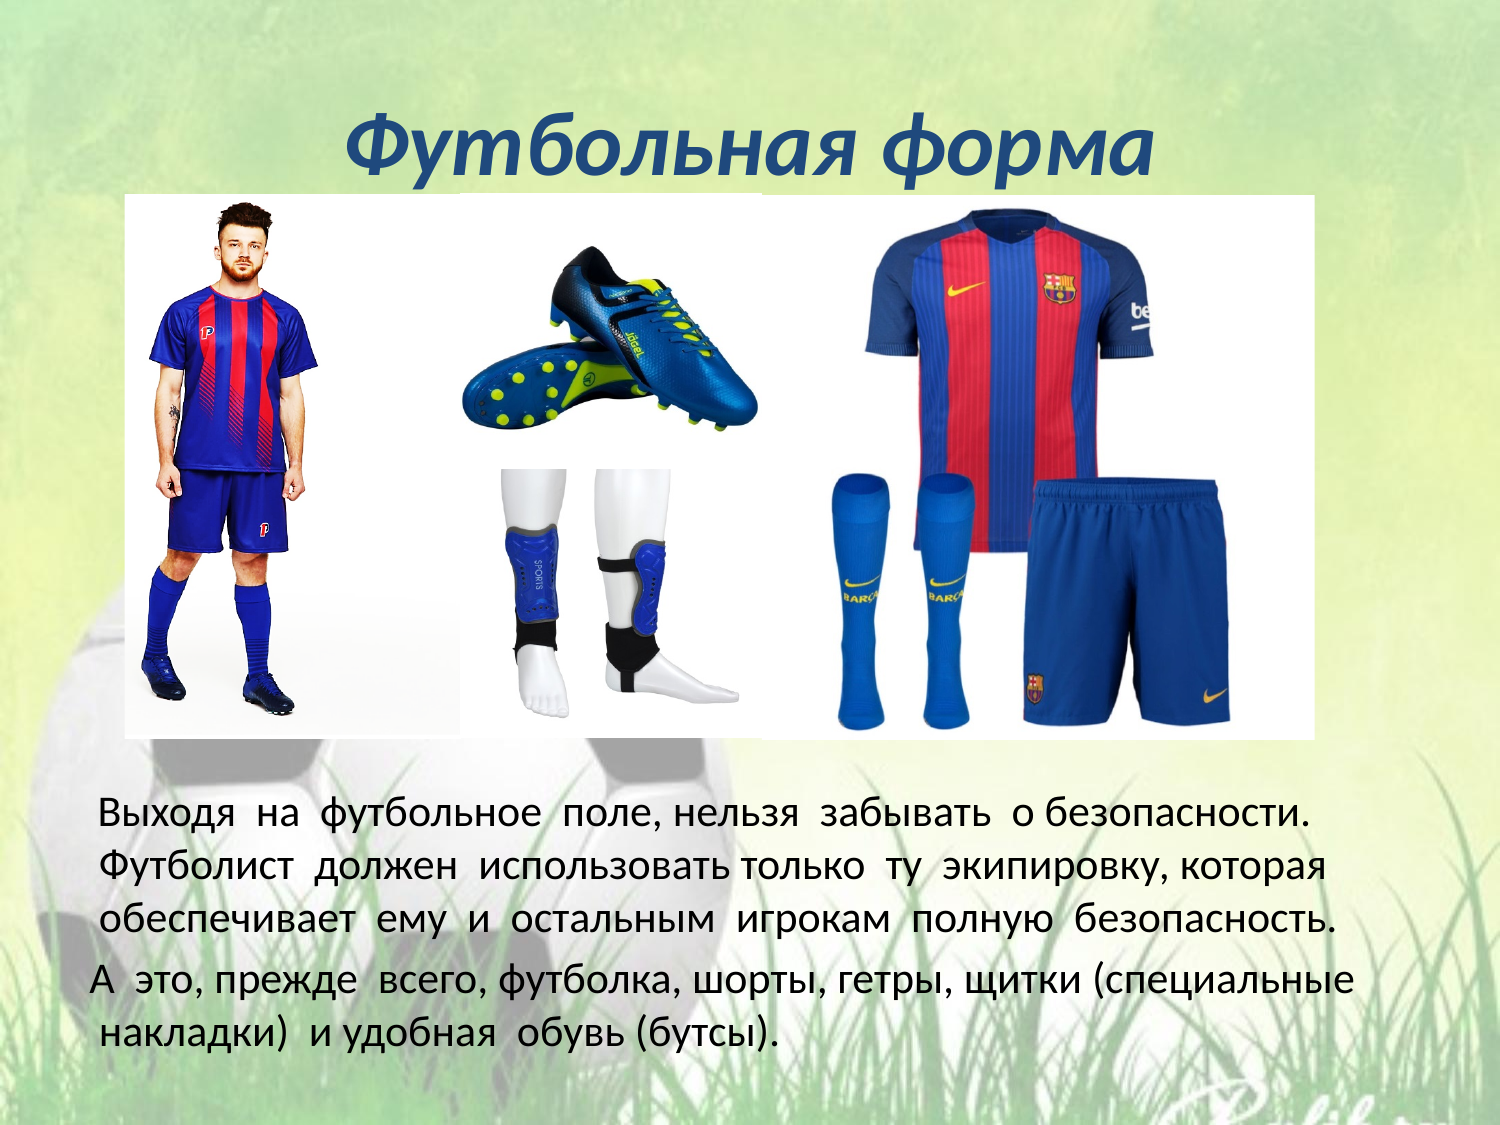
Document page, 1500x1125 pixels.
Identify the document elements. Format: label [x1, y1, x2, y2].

picture [124, 192, 1315, 740]
list [0, 0, 1500, 1125]
